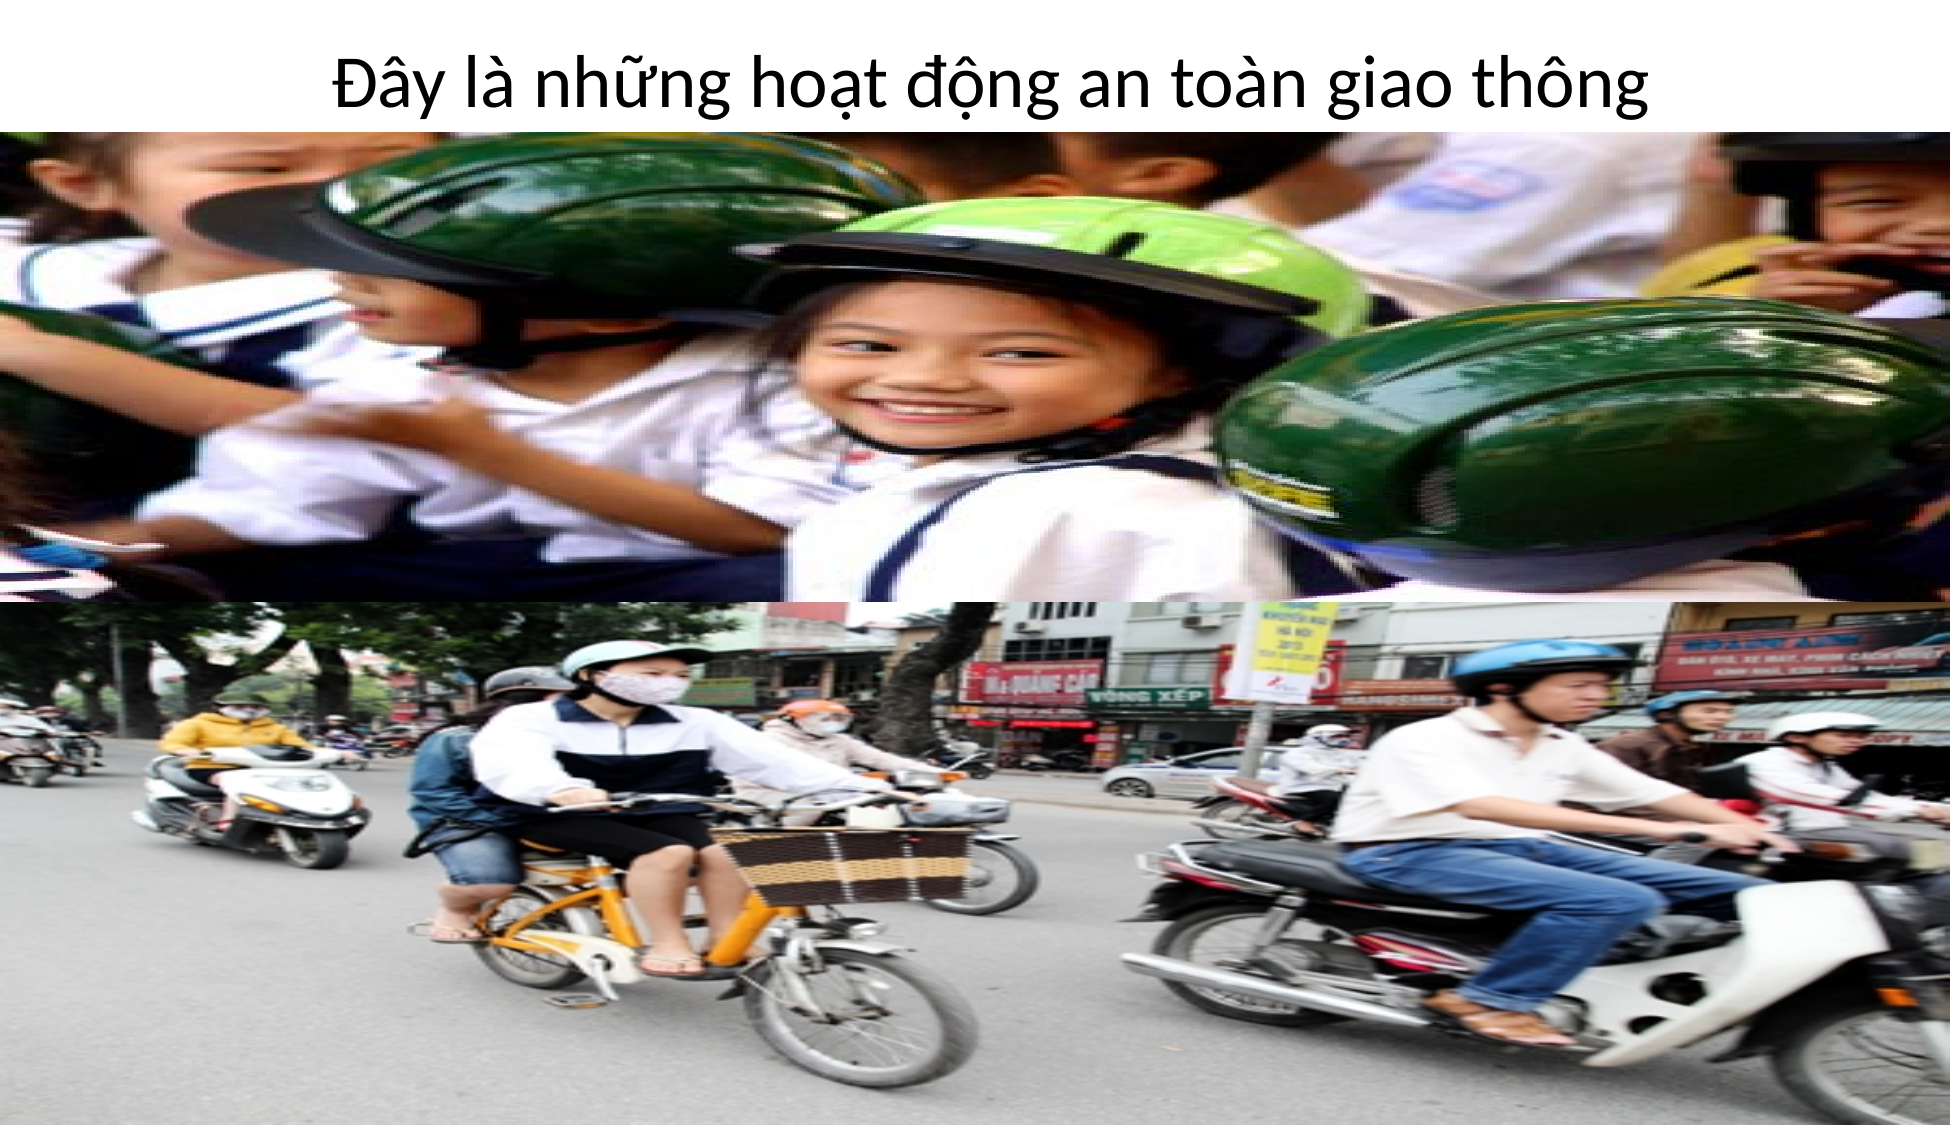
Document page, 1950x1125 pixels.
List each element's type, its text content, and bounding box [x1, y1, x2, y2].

text_box Đây là những hoạt động an toàn giao thông [32, 24, 1950, 129]
picture [0, 131, 1950, 1125]
